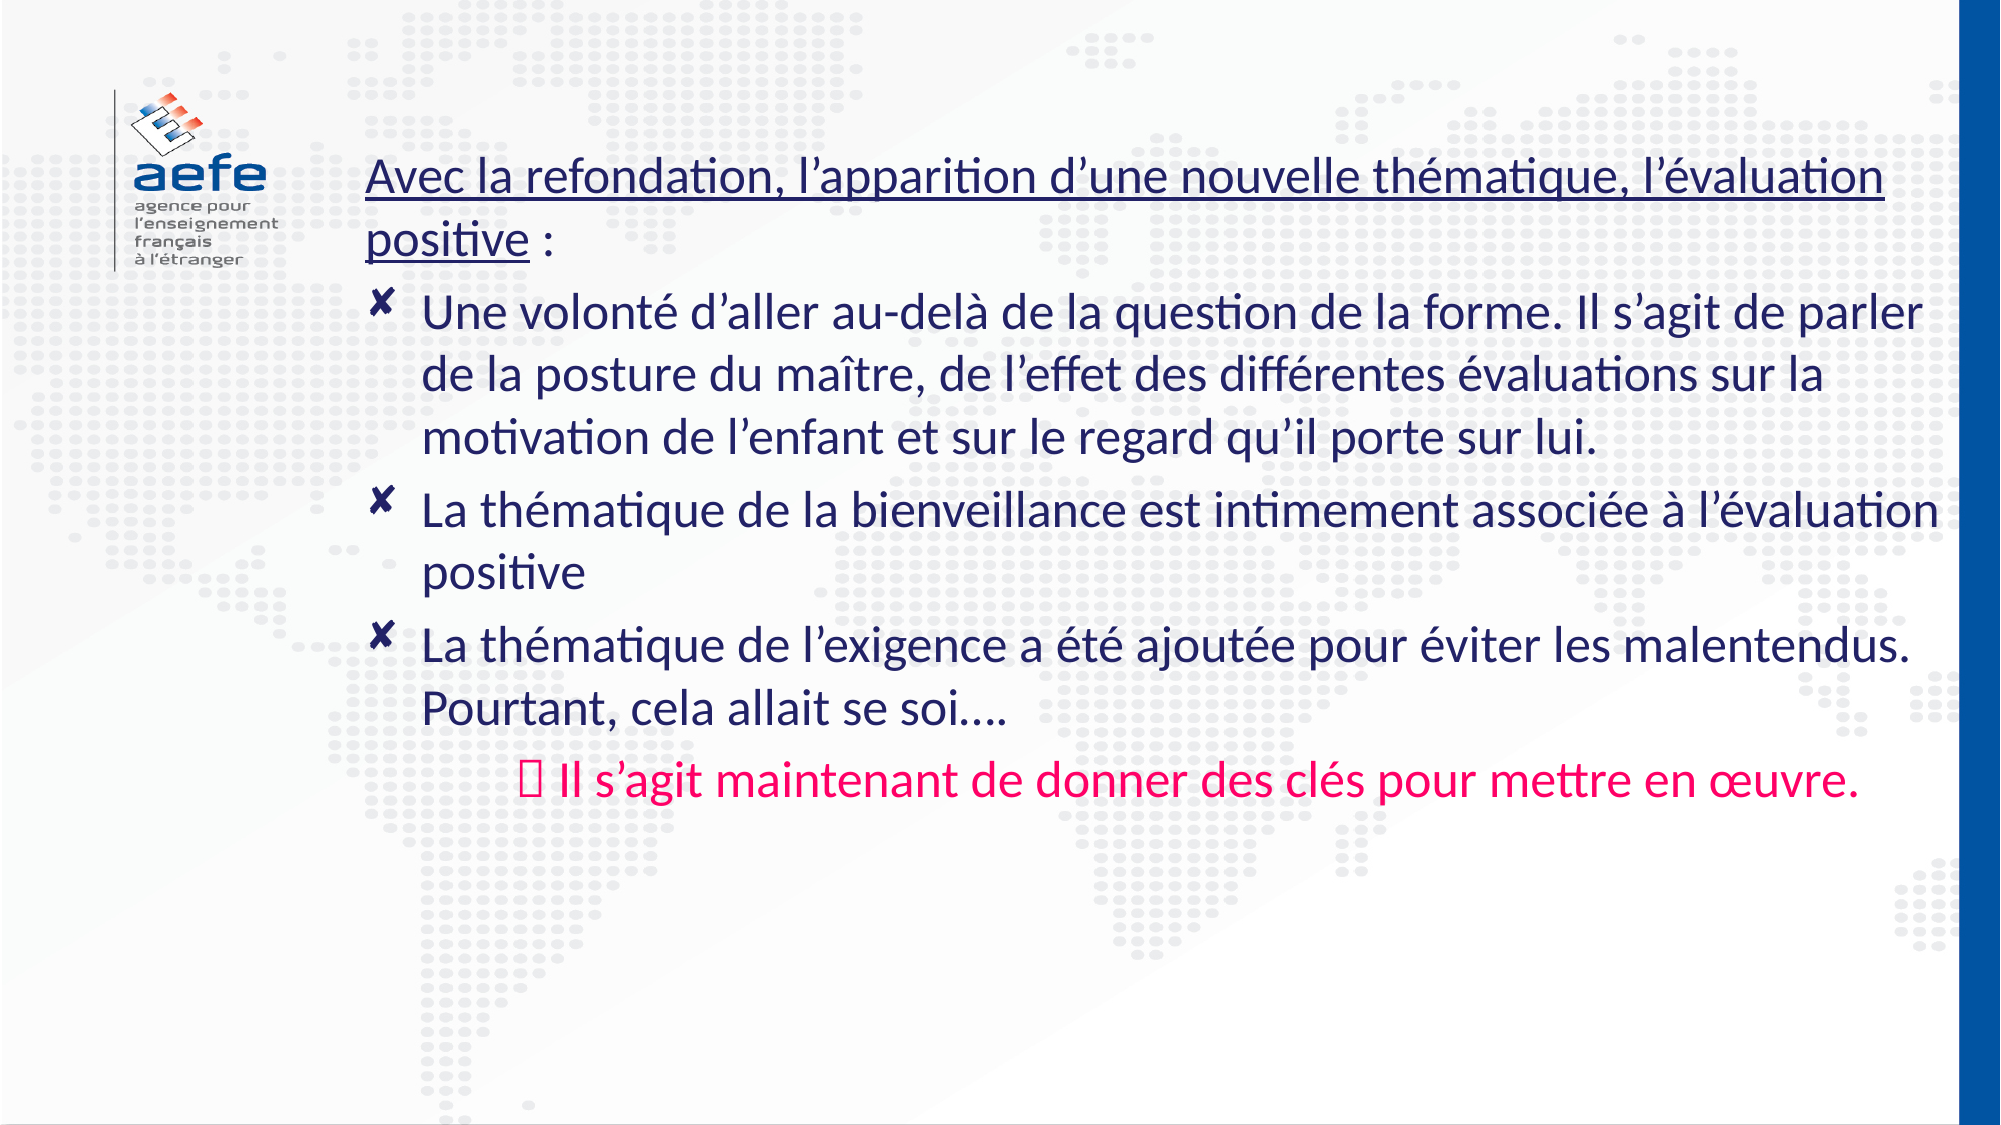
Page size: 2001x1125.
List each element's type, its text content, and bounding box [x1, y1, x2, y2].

picture [0, 0, 2000, 1125]
list Avec la refondation, l’apparition d’une nouvelle thématique, l’évaluation positive : Une volonté d’aller au-delà de la question de la forme. Il s’agit de parler de la posture du maître, de l’effet des différentes évaluations sur la motivation de l’enfant et sur le regard qu’il porte sur lui. La thématique de la bienveillance est intimement associée à l’évaluation positive La thématique de l’exigence a été ajoutée pour éviter les malentendus. Pourtant, cela allait se soi….  Il s’agit maintenant de donner des clés pour mettre en œuvre. [350, 134, 1963, 943]
